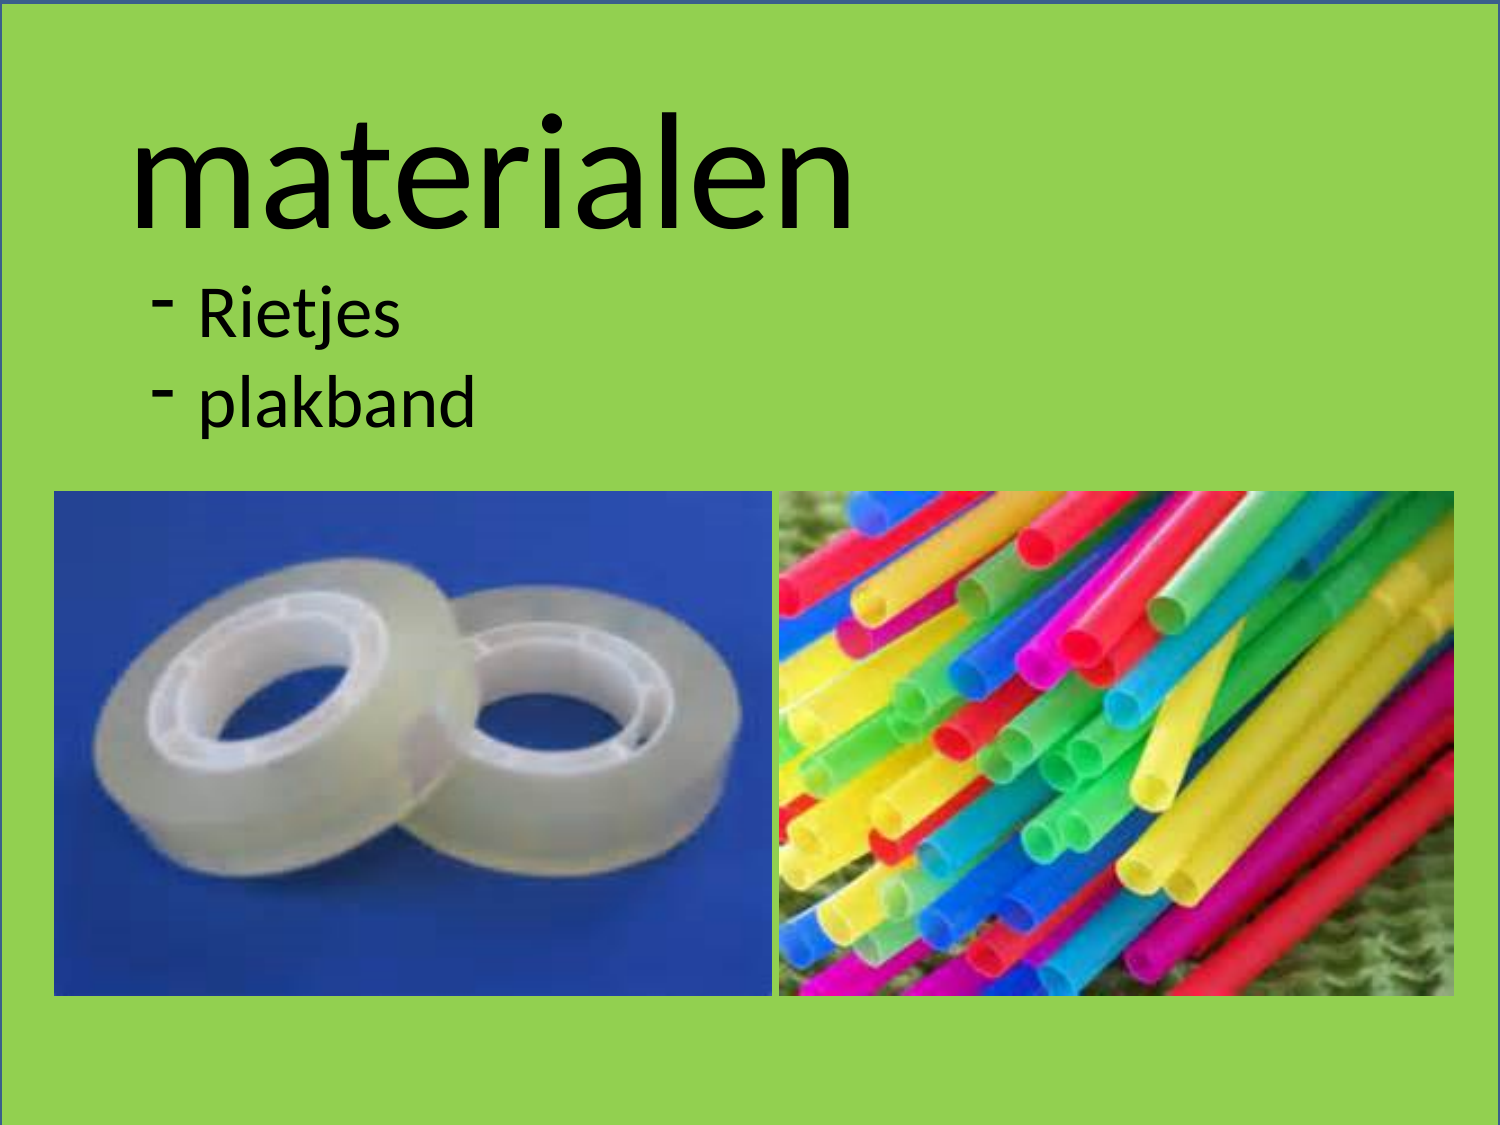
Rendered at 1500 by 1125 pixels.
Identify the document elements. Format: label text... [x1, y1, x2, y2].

picture [54, 491, 772, 996]
text_box materialen [112, 54, 1034, 270]
text_box [0, 0, 1500, 1125]
text_box Rietjes plakband [135, 255, 845, 451]
picture [779, 491, 1454, 996]
